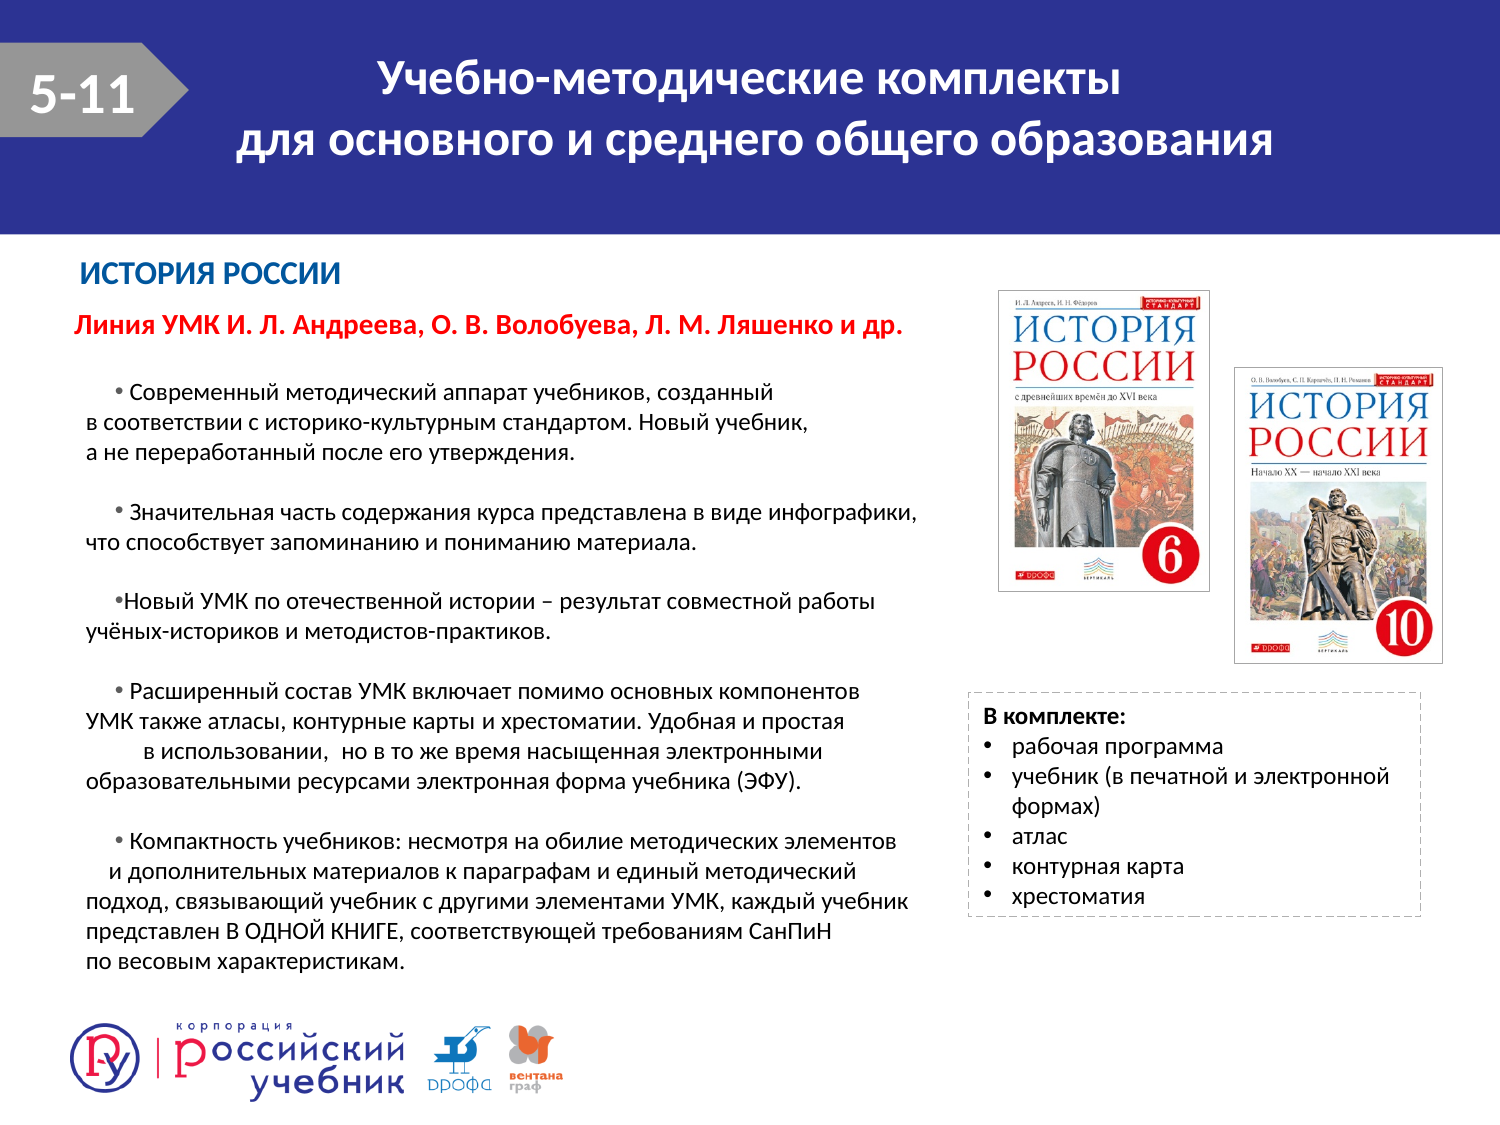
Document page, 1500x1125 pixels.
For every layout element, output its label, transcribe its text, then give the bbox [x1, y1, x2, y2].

text_box История России [64, 243, 951, 299]
text_box Линия УМК И. Л. Андреева, О. В. Волобуева, Л. М. Ляшенко и др. [29, 302, 981, 378]
picture [997, 290, 1210, 591]
text_box В комплекте: рабочая программа учебник (в печатной и электронной формах) атлас контурная карта хрестоматия [968, 692, 1421, 917]
text_box Современный методический аппарат учебников, созданный в соответствии с историко-культурным стандартом. Новый учебник, а не переработанный после его утверждения. Значительная часть содержания курса представлена в виде инфографики, что способствует запоминанию и пониманию материала. Новый УМК по отечественной истории – результат совместной работы учёных-историков и методистов-практиков. Расширенный состав УМК включает помимо основных компонентов УМК также атласы, контурные карты и хрестоматии. Удобная и простая в использовании, но в то же время насыщенная электронными образовательными ресурсами электронная форма учебника (ЭФУ). Компактность учебников: несмотря на обилие методических элементов и дополнительных материалов к параграфам и единый методический подход, связывающий учебник с другими элементами УМК, каждый учебник представлен В ОДНОЙ КНИГЕ, соответствующей требованиям СанПиН по весовым характеристикам. [41, 338, 957, 953]
picture [1233, 367, 1443, 664]
title Учебно-методические комплекты для основного и среднего общего образования [75, 35, 1425, 173]
text_box 5-11 [0, 40, 75, 140]
picture [70, 1023, 563, 1102]
